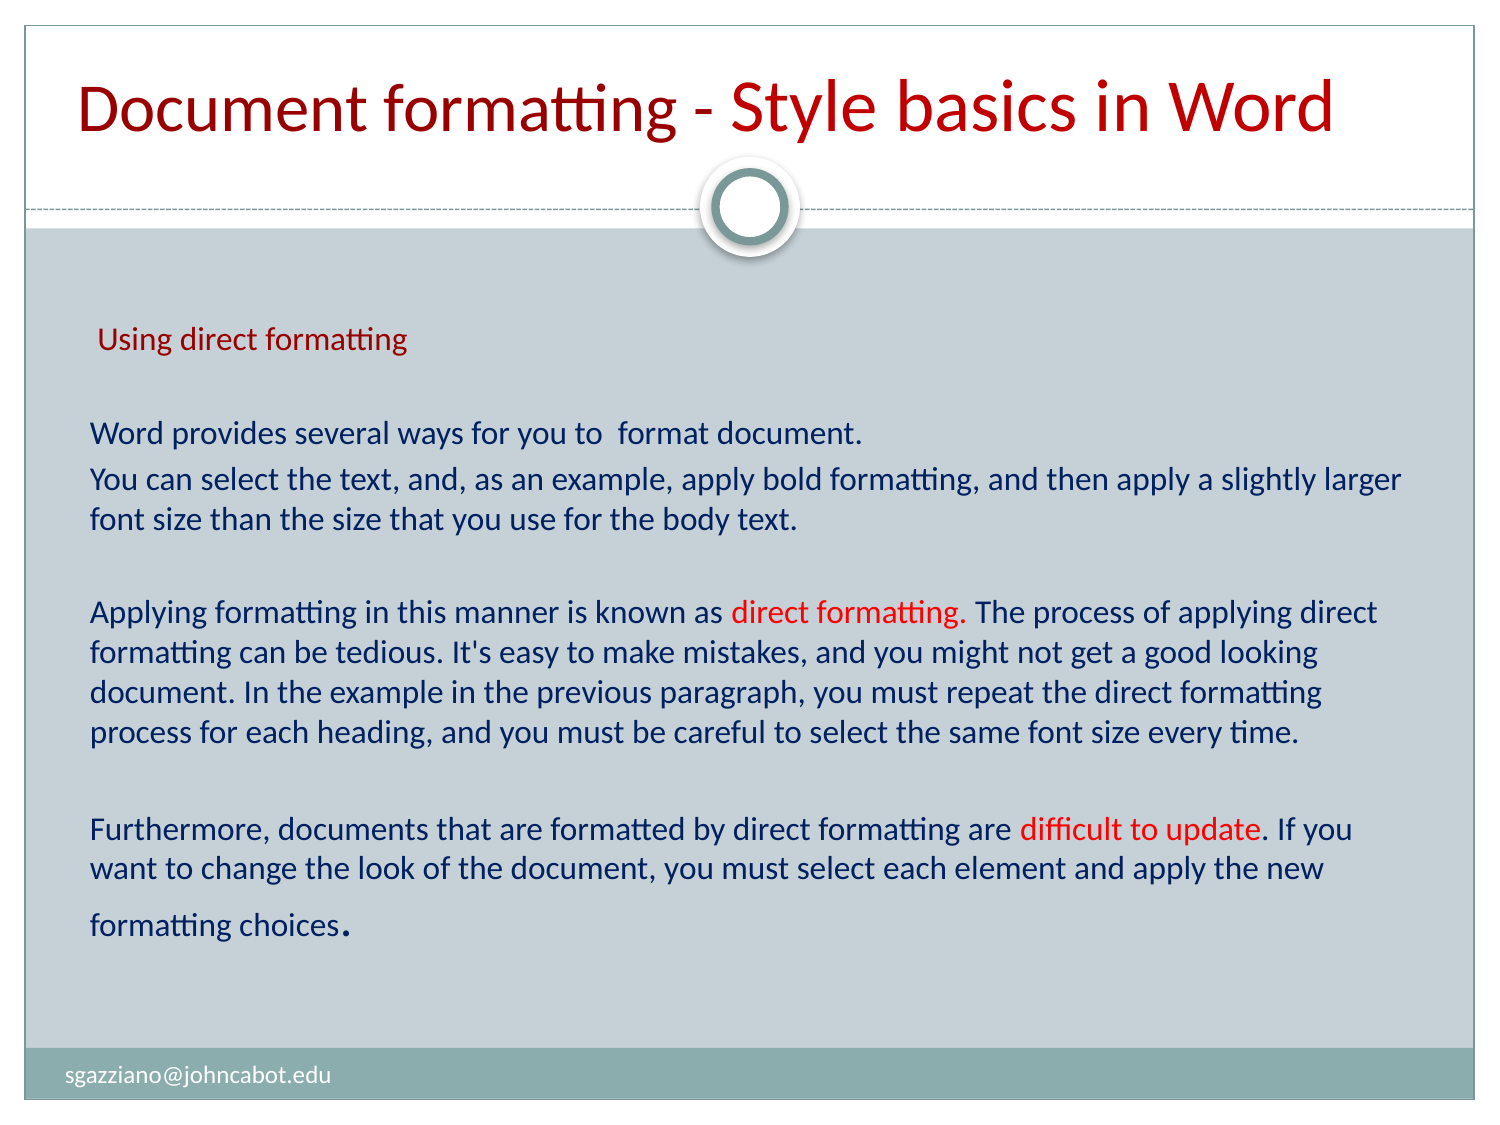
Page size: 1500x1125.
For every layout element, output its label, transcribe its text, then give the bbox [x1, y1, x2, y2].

title Document formatting - Style basics in Word [53, 46, 1379, 155]
list Using direct formatting Word provides several ways for you to format document. You can select the text, and, as an example, apply bold formatting, and then apply a slightly larger font size than the size that you use for the body text. Applying formatting in this manner is known as direct formatting. The process of applying direct formatting can be tedious. It's easy to make mistakes, and you might not get a good looking document. In the example in the previous paragraph, you must repeat the direct formatting process for each heading, and you must be careful to select the same font size every time. Furthermore, documents that are formatted by direct formatting are difficult to update. If you want to change the look of the document, you must select each element and apply the new formatting choices. [75, 243, 1425, 1005]
footer sgazziano@johncabot.edu [50, 1051, 638, 1112]
